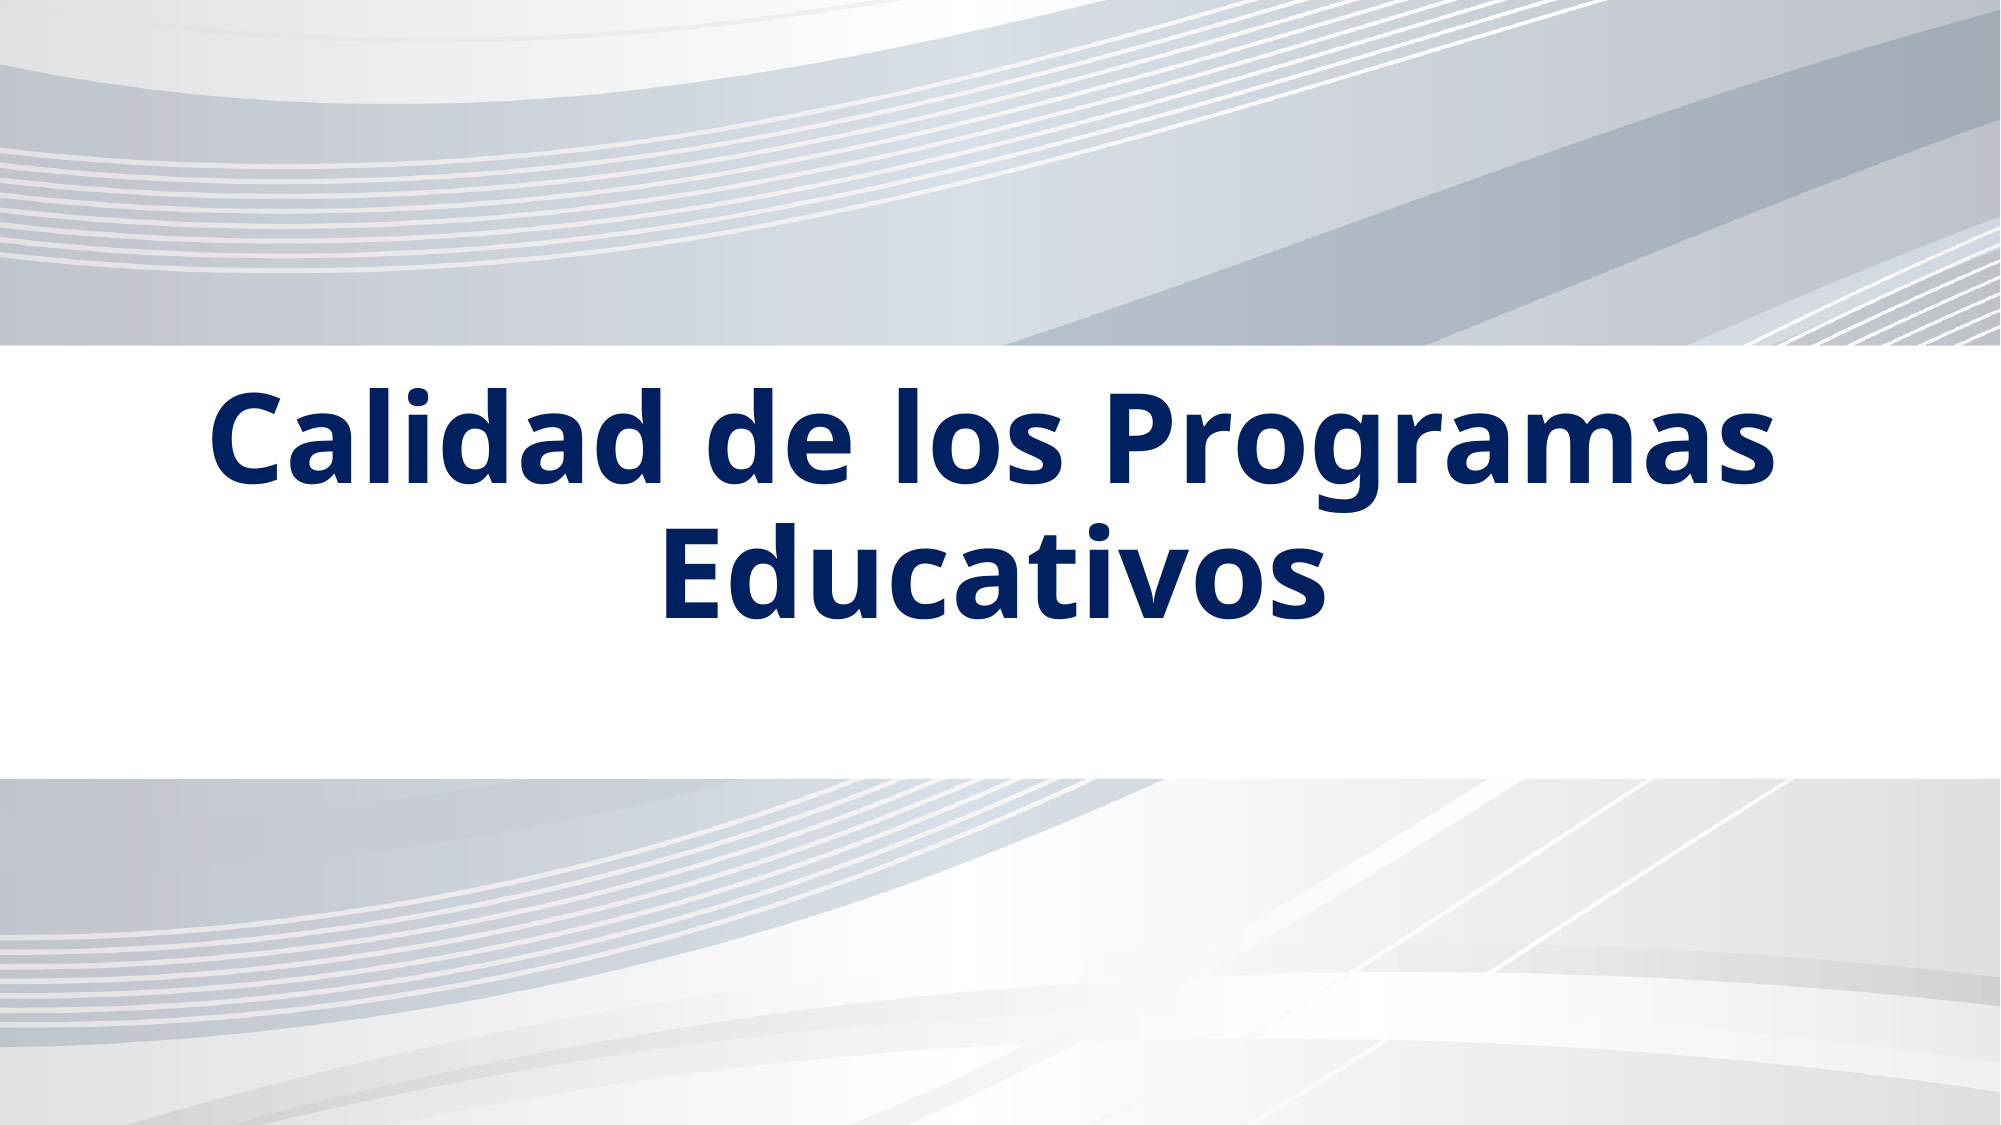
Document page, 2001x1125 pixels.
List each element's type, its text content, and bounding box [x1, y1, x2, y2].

title Calidad de los Programas Educativos [38, 391, 1948, 653]
picture [0, 0, 2001, 1125]
